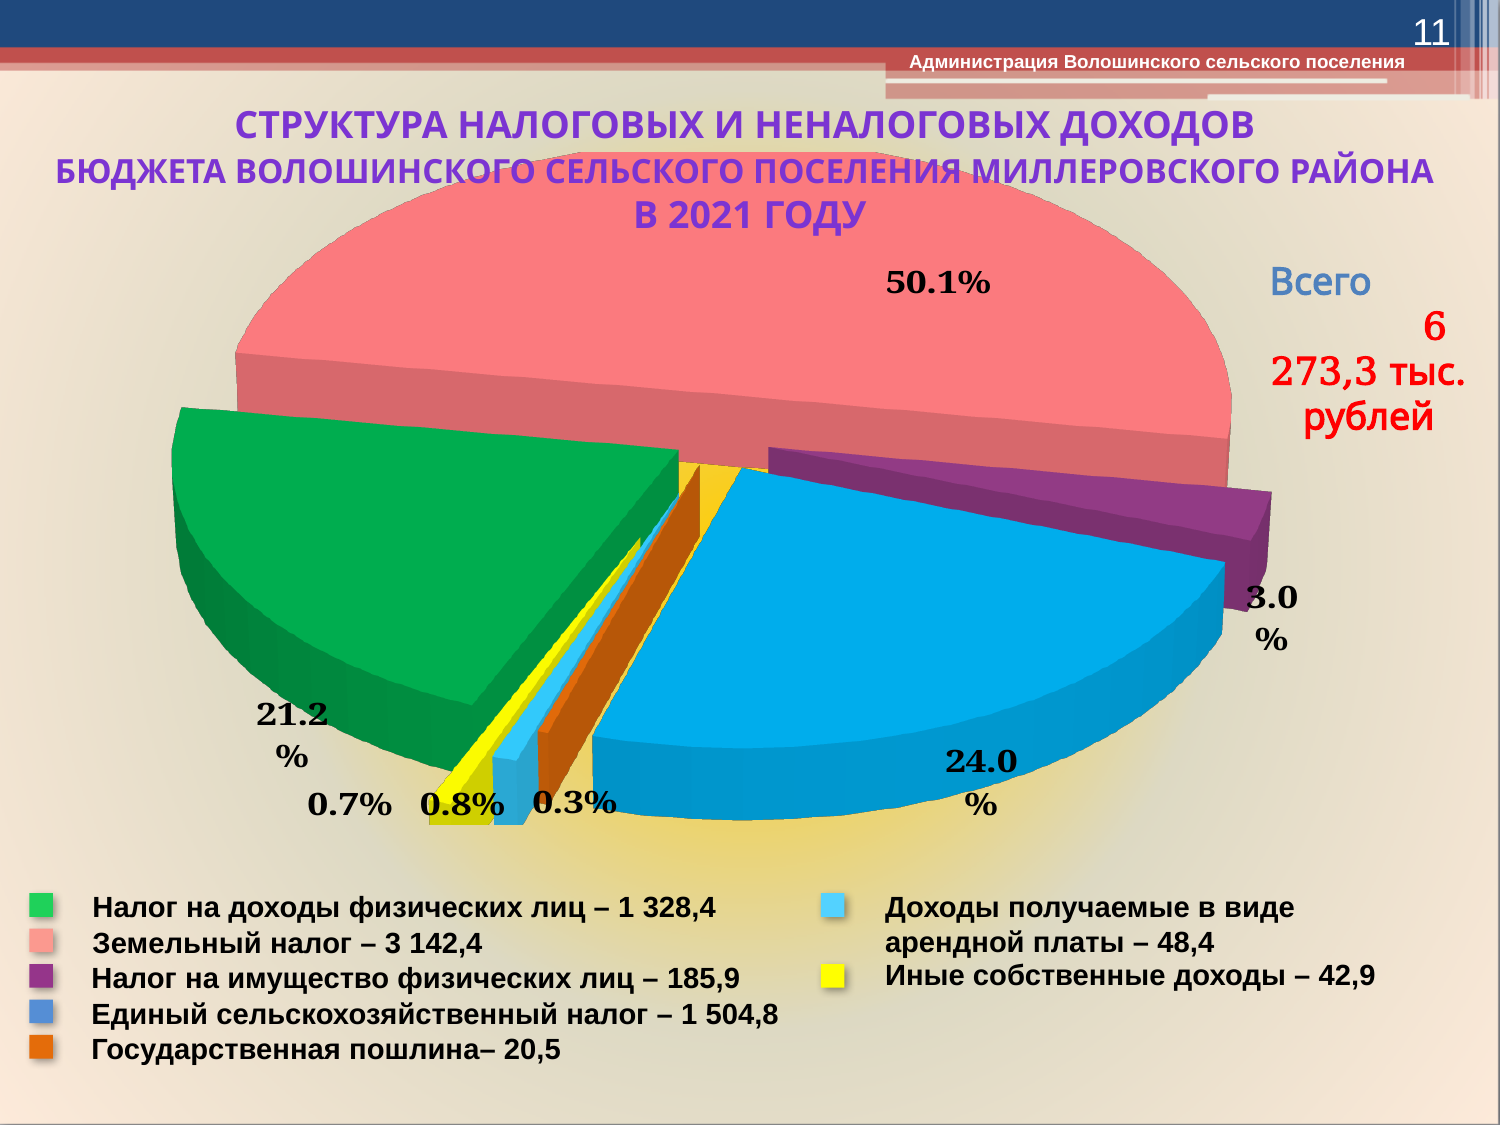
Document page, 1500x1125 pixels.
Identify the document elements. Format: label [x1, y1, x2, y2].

picture [0, 0, 1500, 1125]
text_box [76, 881, 1412, 1074]
chart [52, 101, 1377, 918]
